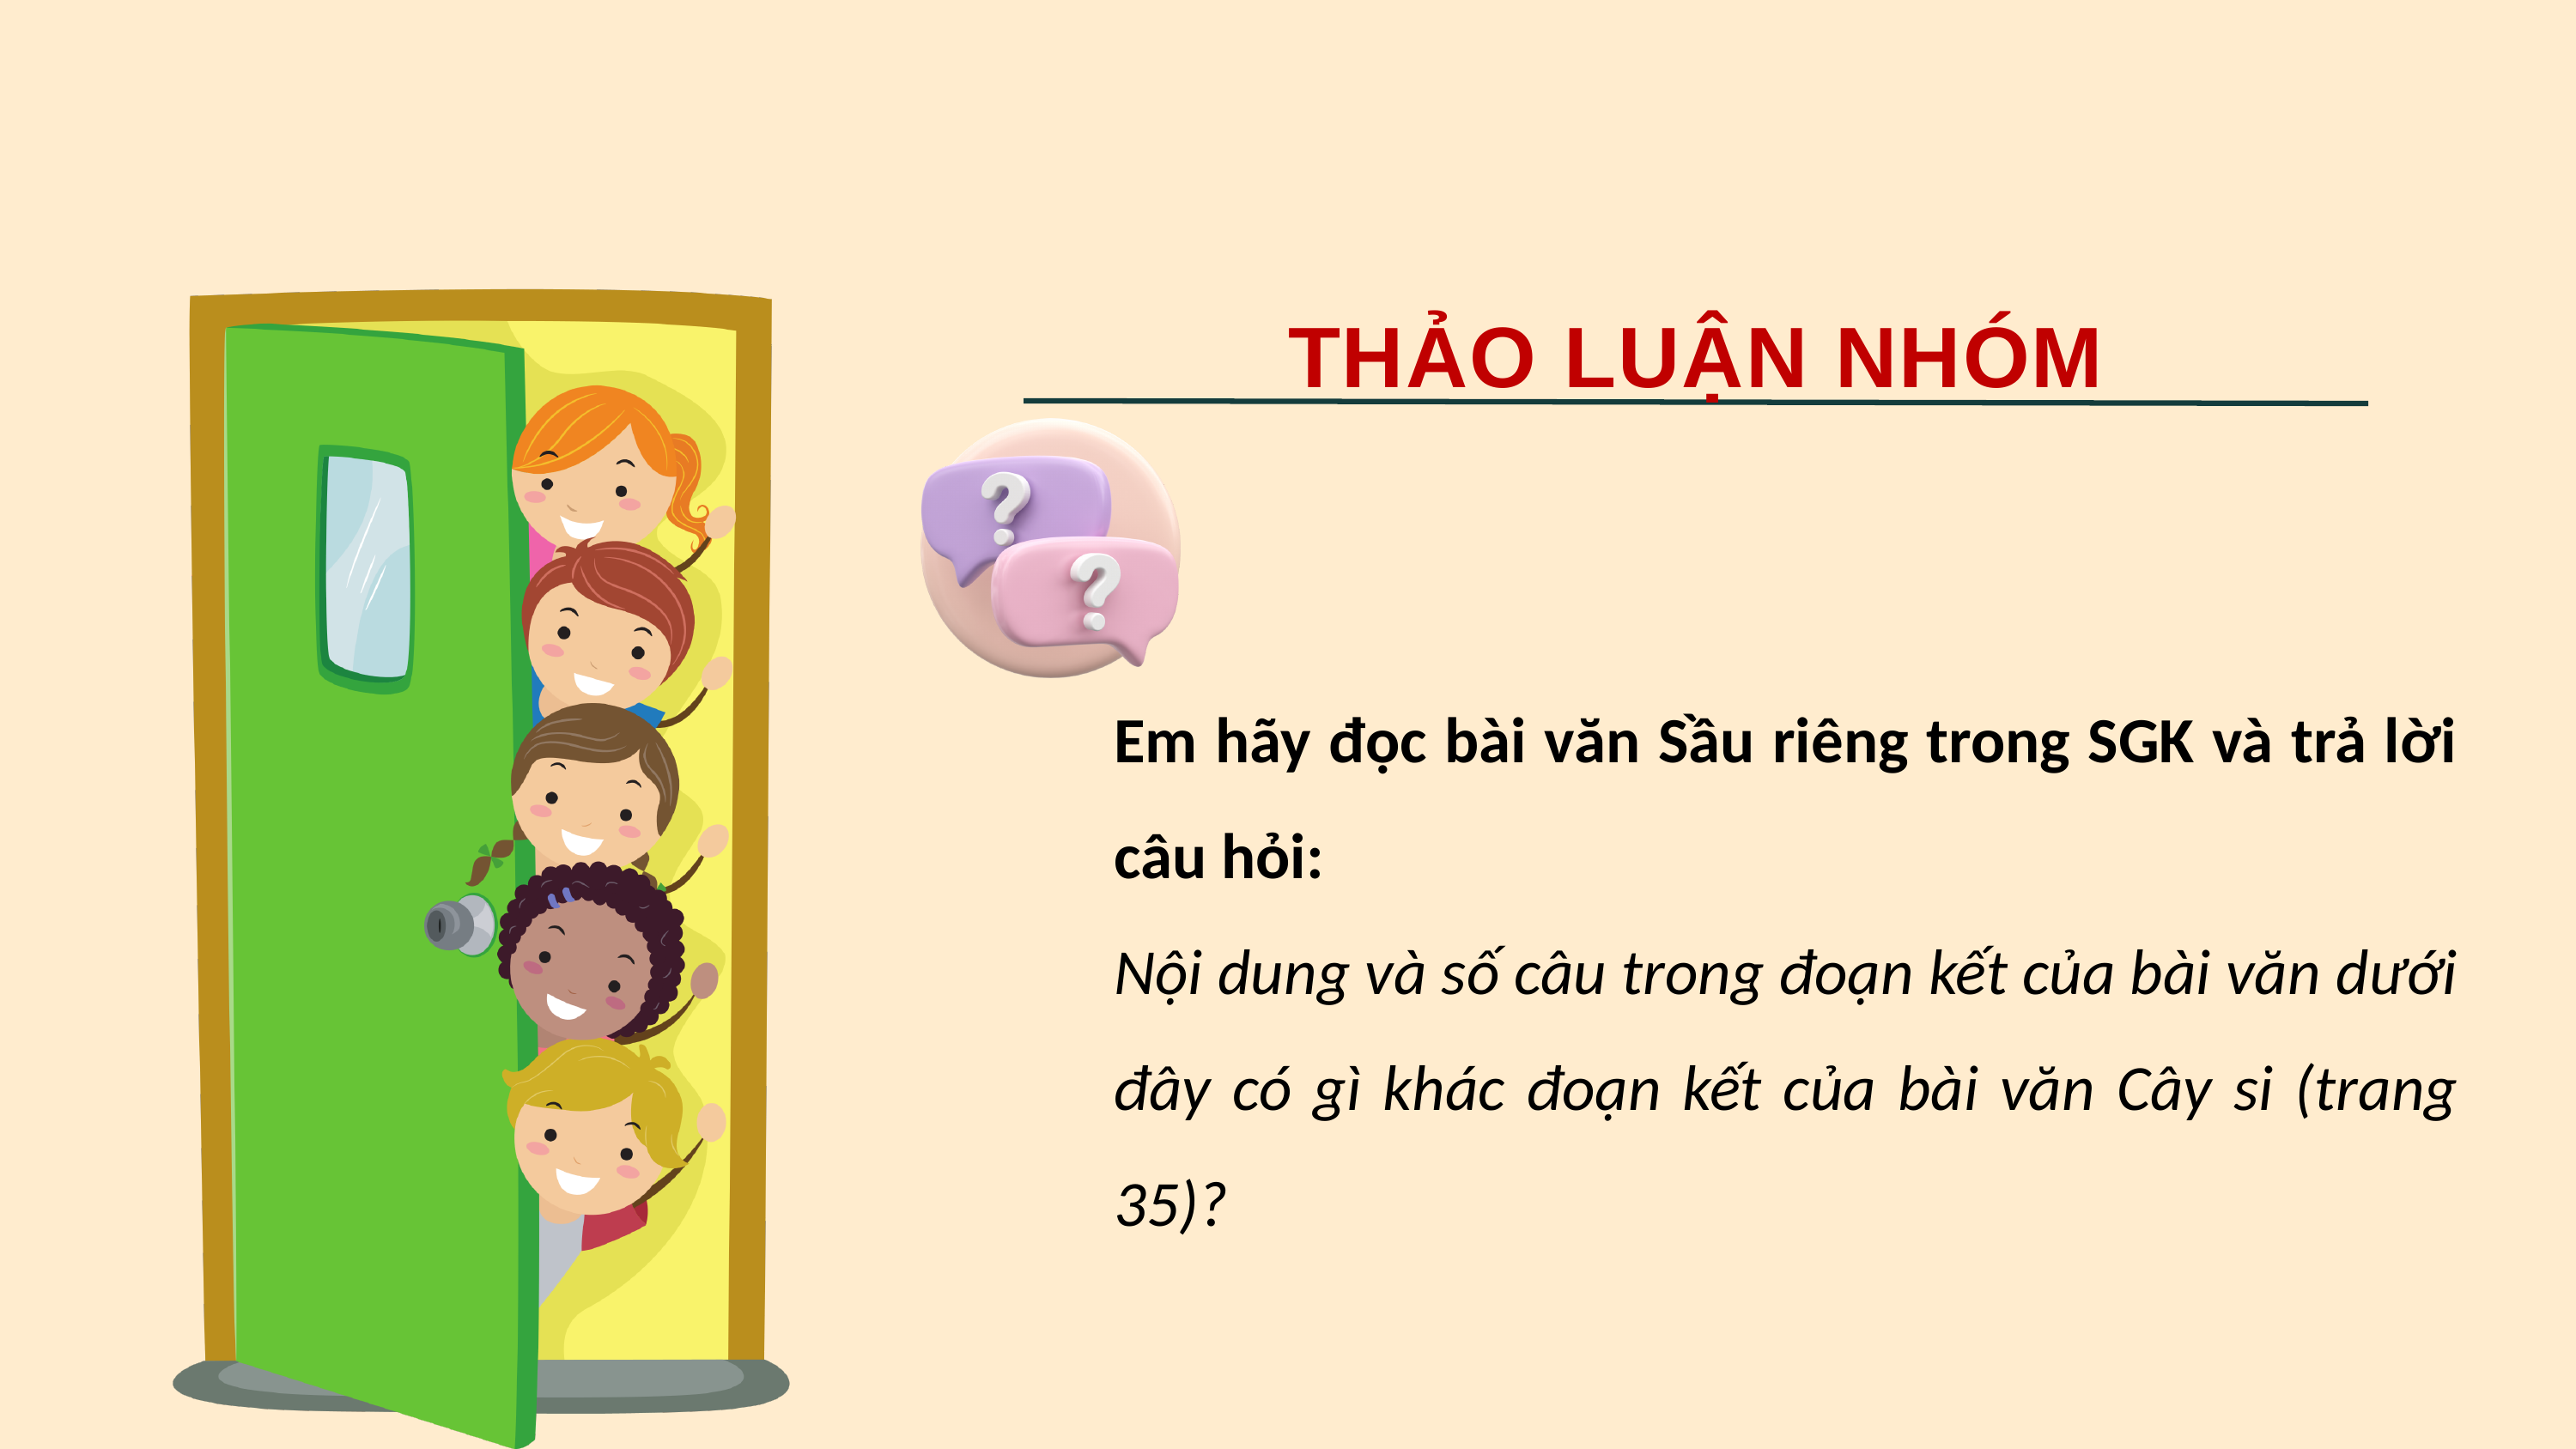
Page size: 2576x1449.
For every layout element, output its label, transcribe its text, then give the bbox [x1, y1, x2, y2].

text_box Em hãy đọc bài văn Sầu riêng trong SGK và trả lời câu hỏi: Nội dung và số câu trong đoạn kết của bài văn dưới đây có gì khác đoạn kết của bài văn Cây si (trang 35)? [1114, 659, 2459, 1240]
picture [149, 278, 790, 1449]
picture [920, 418, 1182, 678]
text_box THẢO LUẬN NHÓM [1218, 254, 2174, 405]
